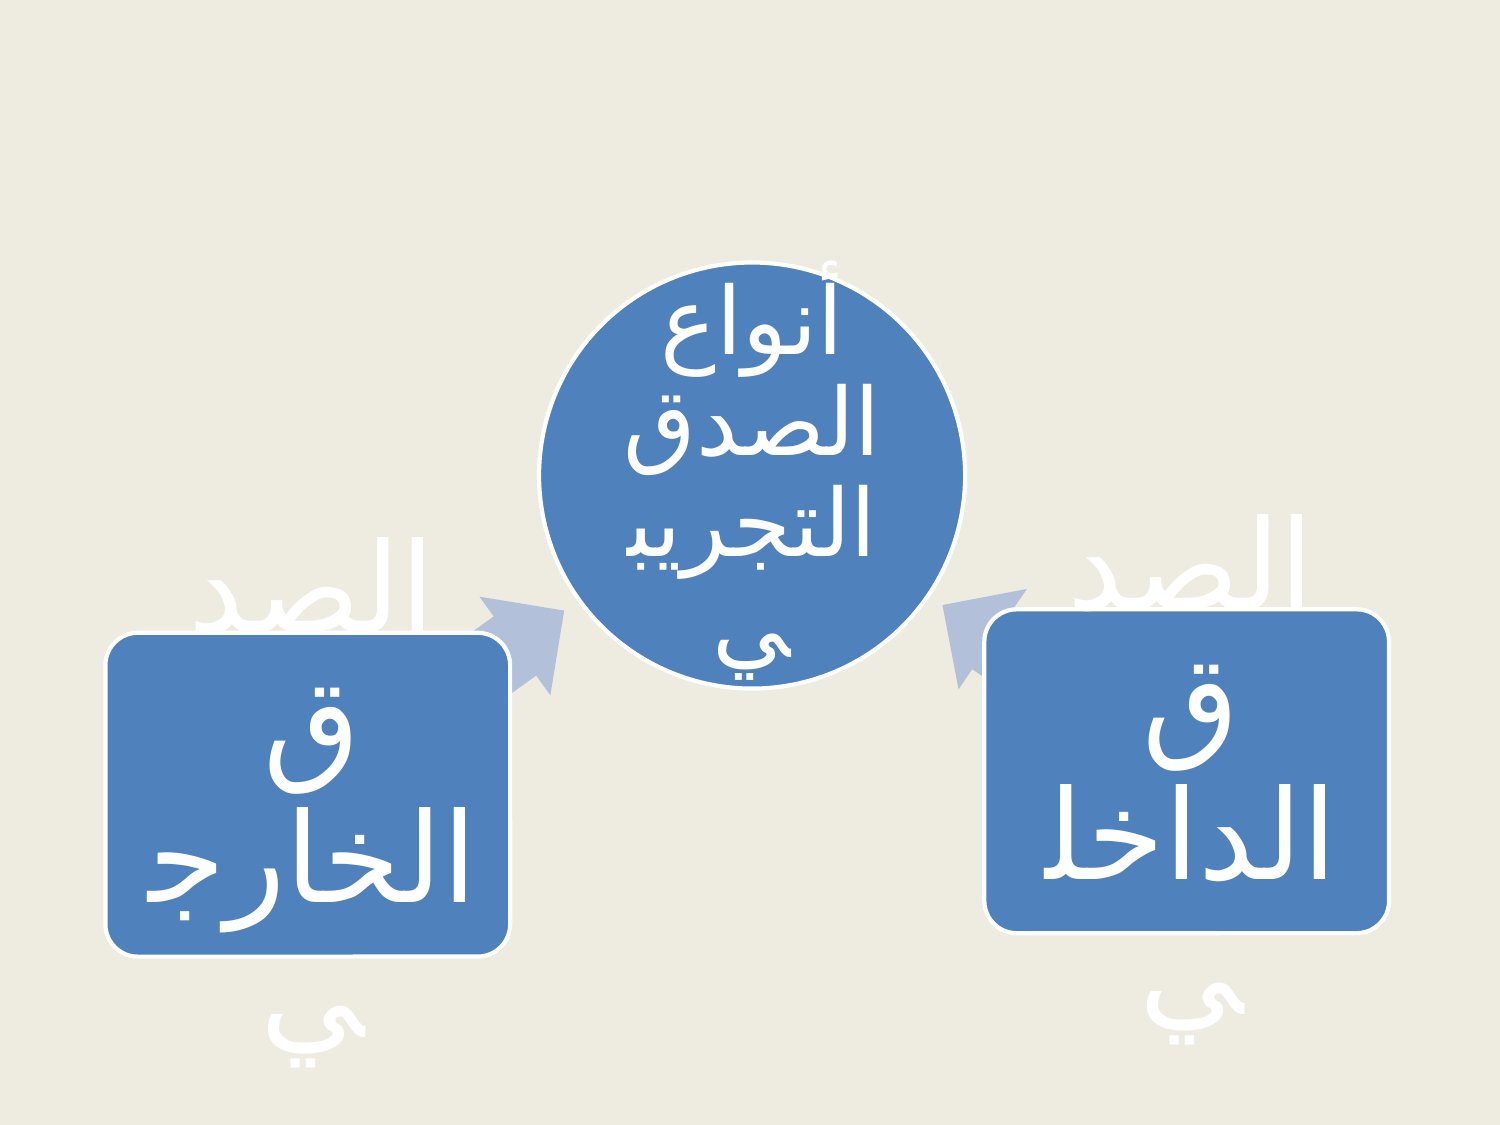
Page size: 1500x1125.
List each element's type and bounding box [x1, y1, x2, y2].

list [74, 262, 1426, 1006]
